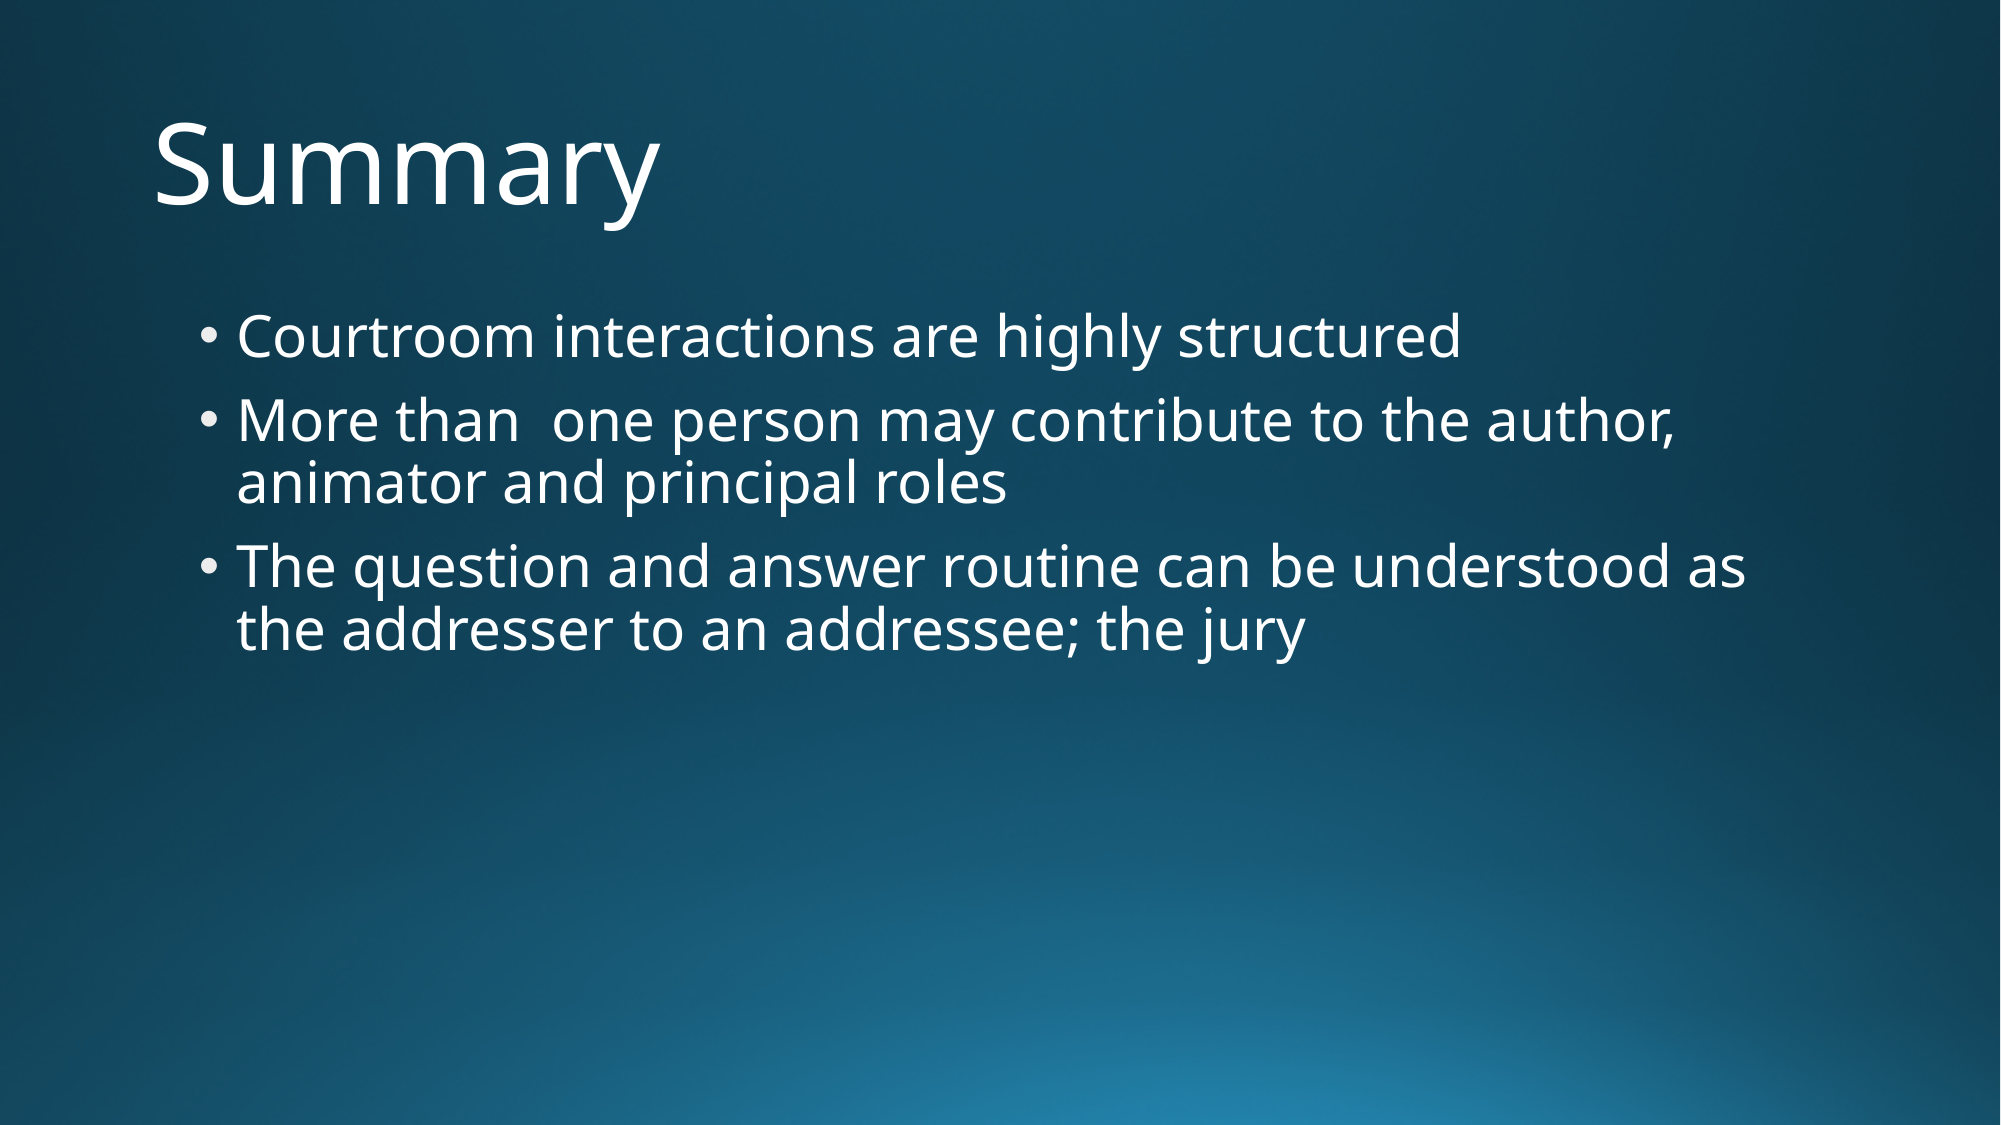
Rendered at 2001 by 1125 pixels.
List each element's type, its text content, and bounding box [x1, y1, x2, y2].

list Courtroom interactions are highly structured More than one person may contribute to the author, animator and principal roles The question and answer routine can be understood as the addresser to an addressee; the jury [183, 299, 1863, 1014]
picture [0, 0, 2001, 1125]
title Summary [137, 59, 1863, 278]
